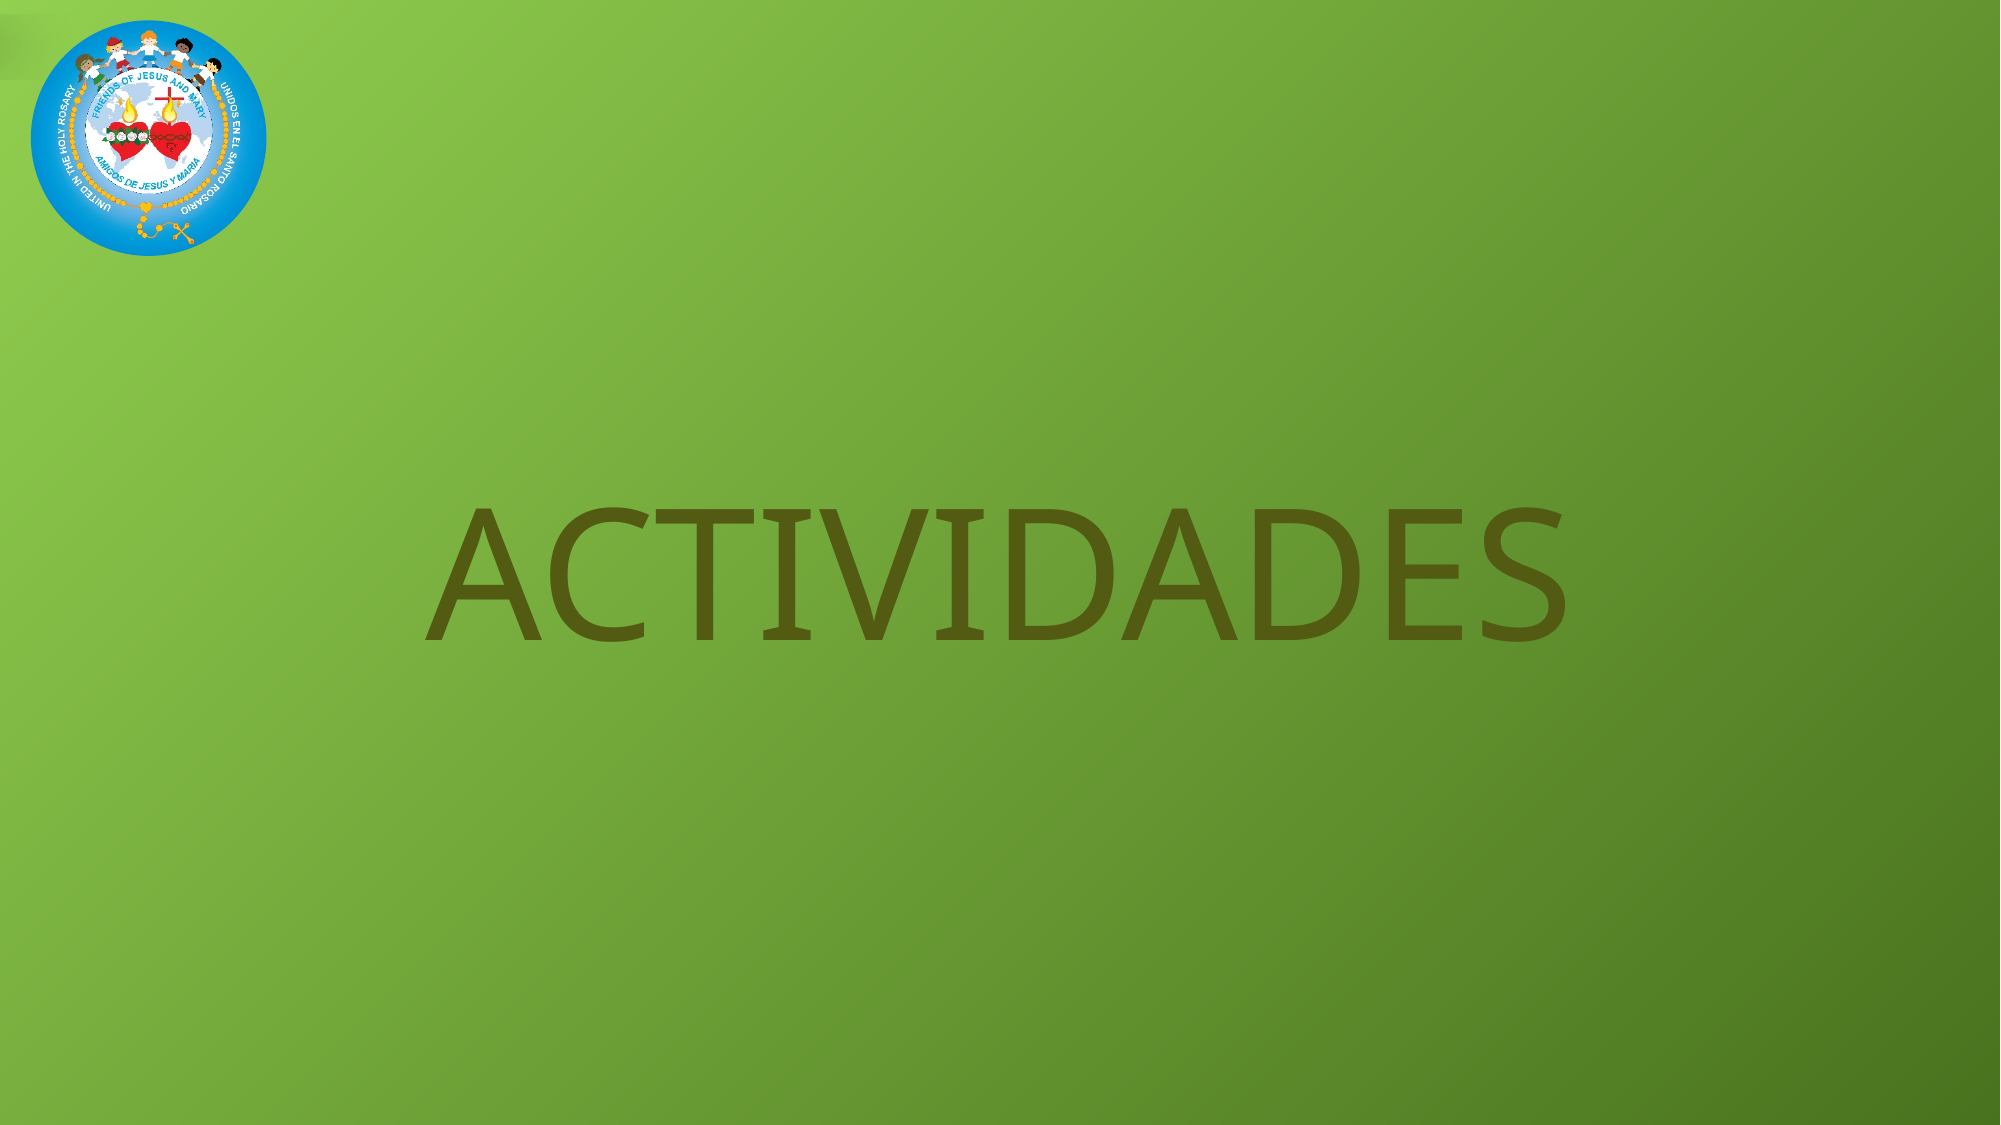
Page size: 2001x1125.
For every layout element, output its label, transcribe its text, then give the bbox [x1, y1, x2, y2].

picture [55, 30, 242, 244]
text_box ACTIVIDADES [0, 449, 2000, 685]
